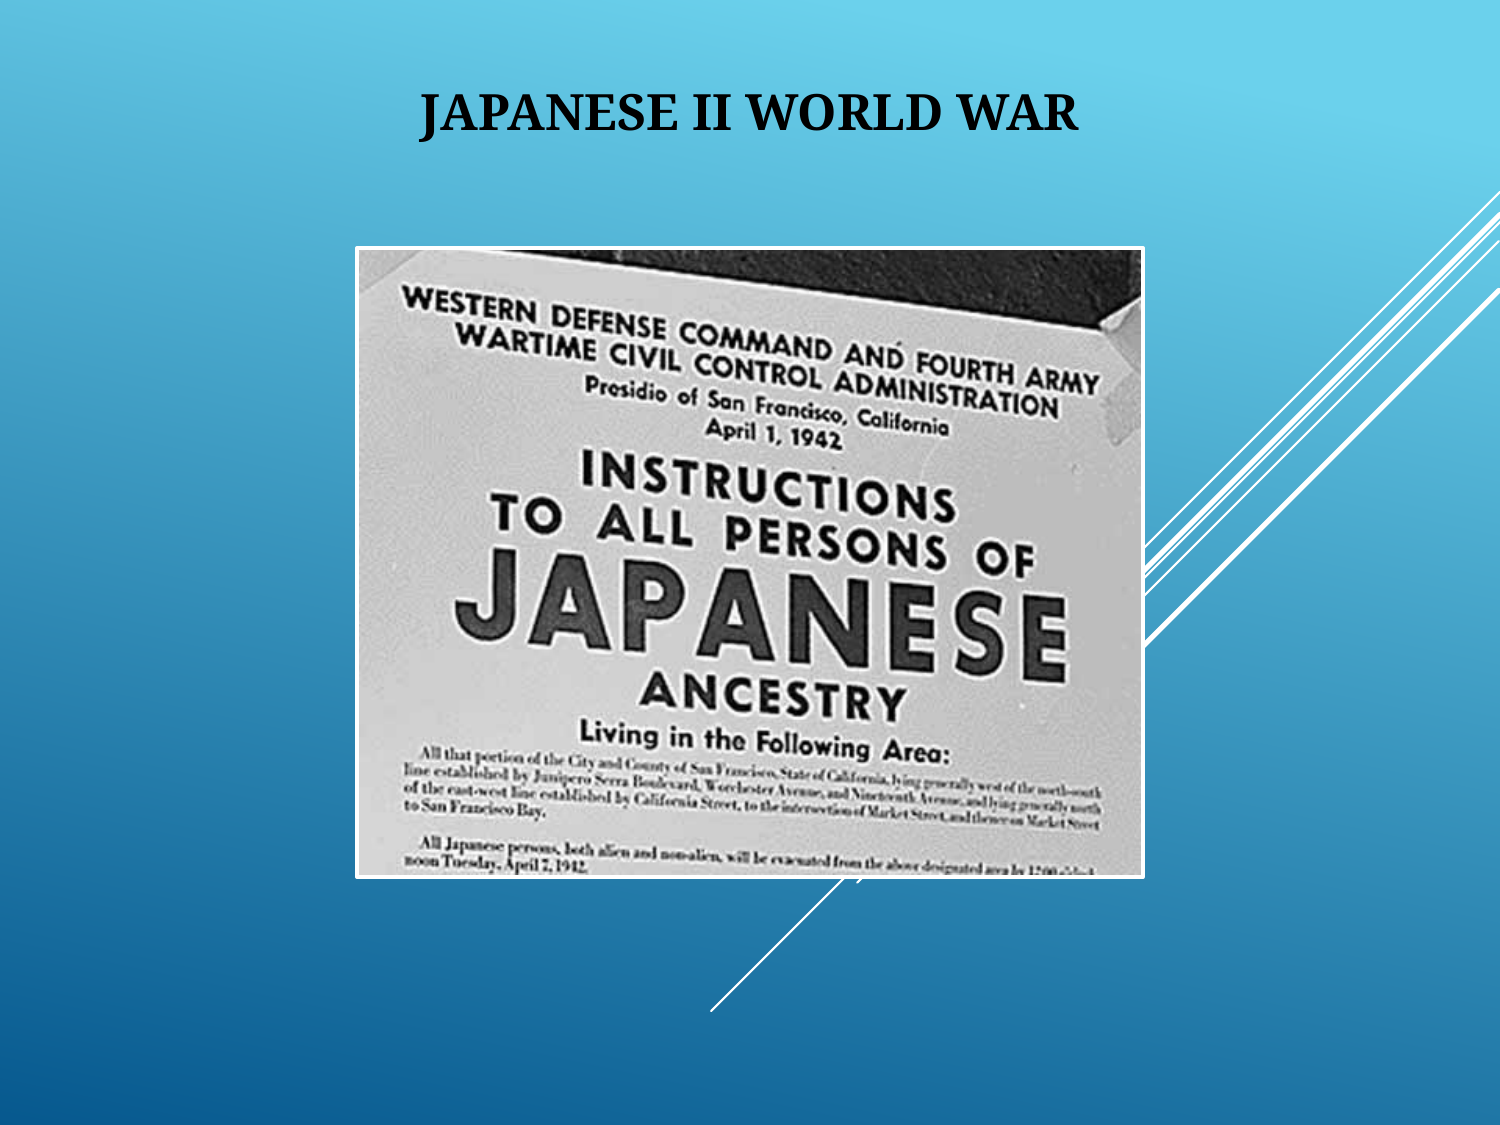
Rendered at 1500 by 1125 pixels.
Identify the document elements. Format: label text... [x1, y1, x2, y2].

title JAPANESE II WORLD WAR [81, 48, 1419, 149]
picture [359, 249, 1141, 876]
